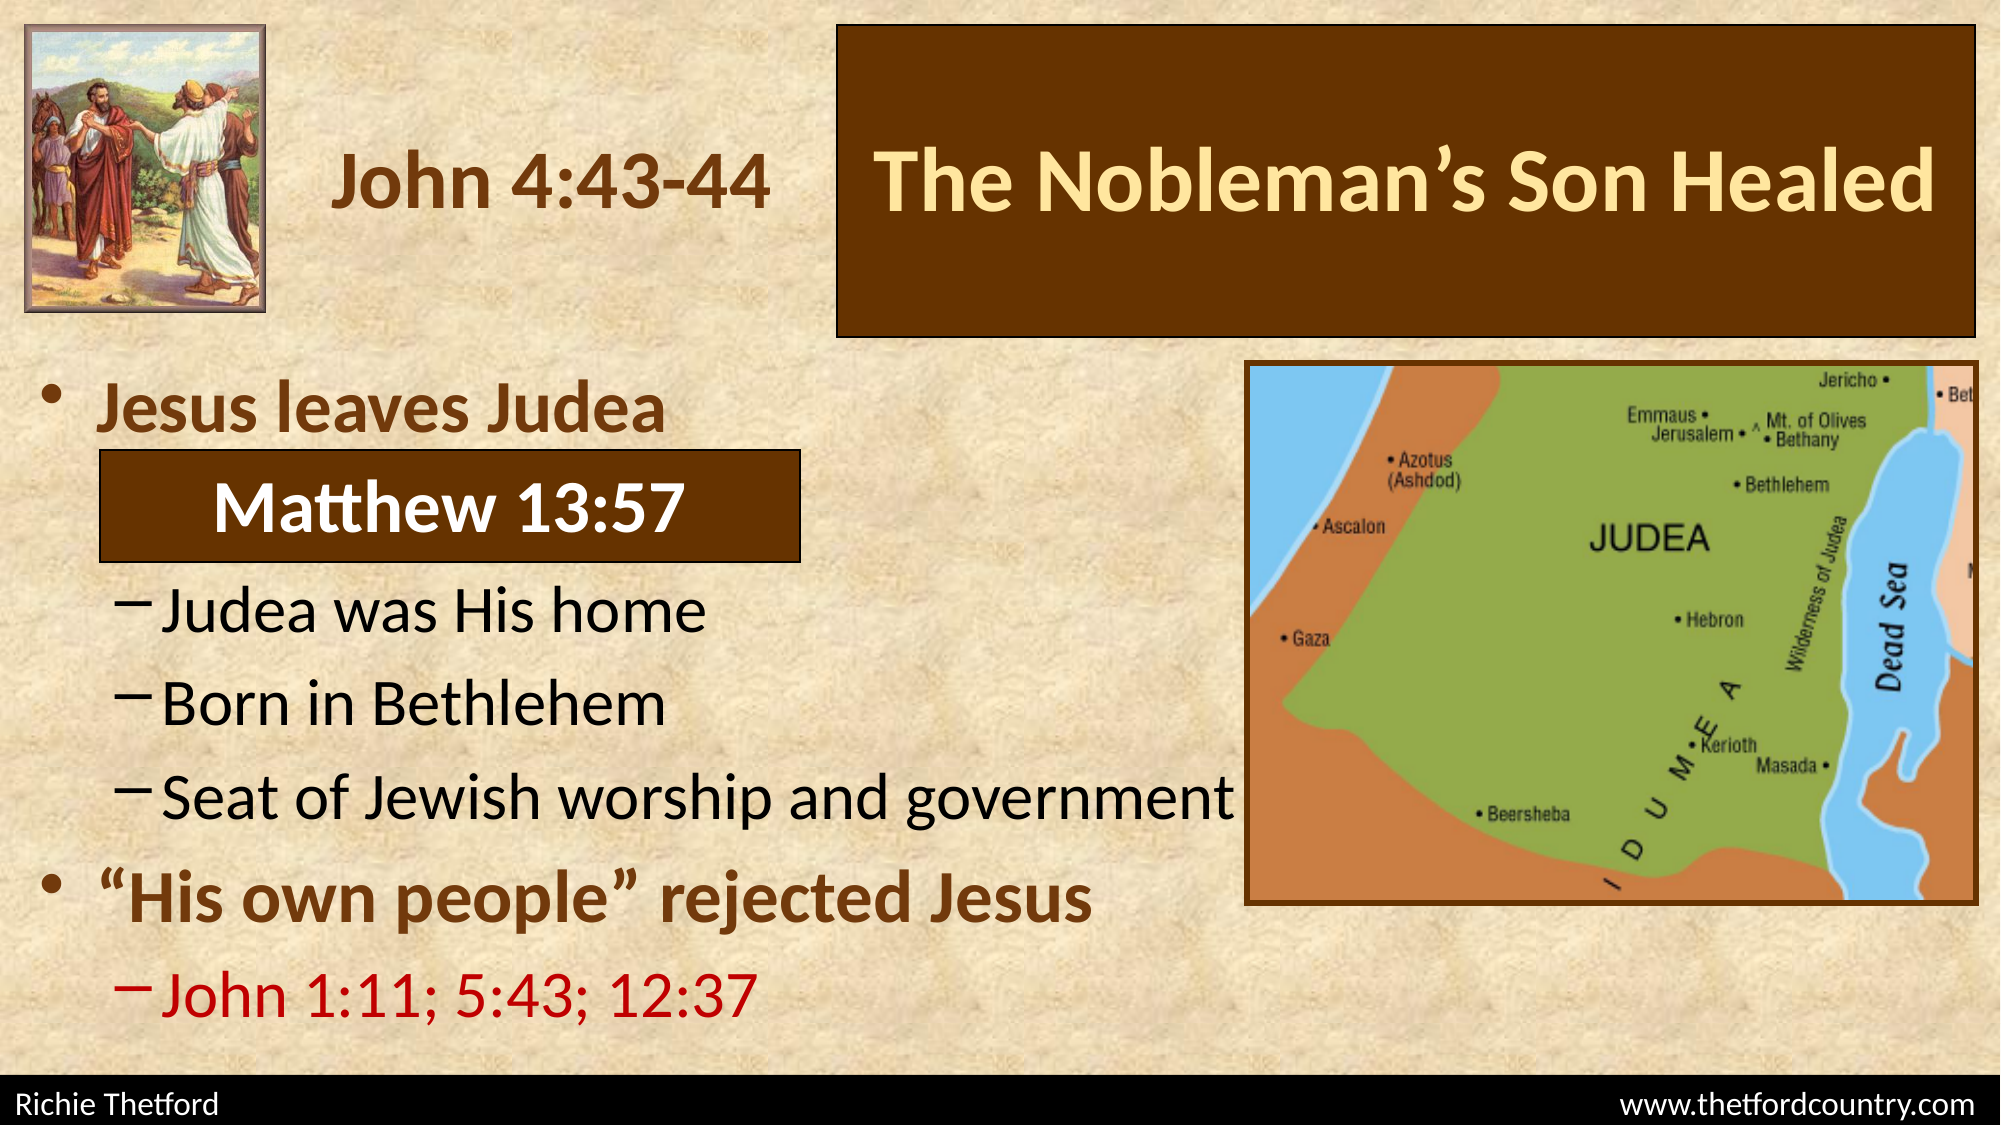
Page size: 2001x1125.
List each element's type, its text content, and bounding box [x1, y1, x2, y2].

text_box [837, 238, 1975, 338]
list Jesus leaves Judea Judea was His home Born in Bethlehem Seat of Jewish worship and government “His own people” rejected Jesus John 1:11; 5:43; 12:37 [24, 350, 1688, 1074]
text_box Richie Thetford www.thetfordcountry.com [0, 1074, 2000, 1125]
title John 4:43-44 [269, 87, 837, 263]
text_box Matthew 13:57 [112, 449, 788, 555]
text_box [99, 450, 800, 563]
picture [0, 0, 2001, 1125]
picture [1249, 365, 1974, 901]
text_box The Nobleman’s Son Healed [837, 112, 1975, 238]
text_box [837, 24, 1975, 112]
